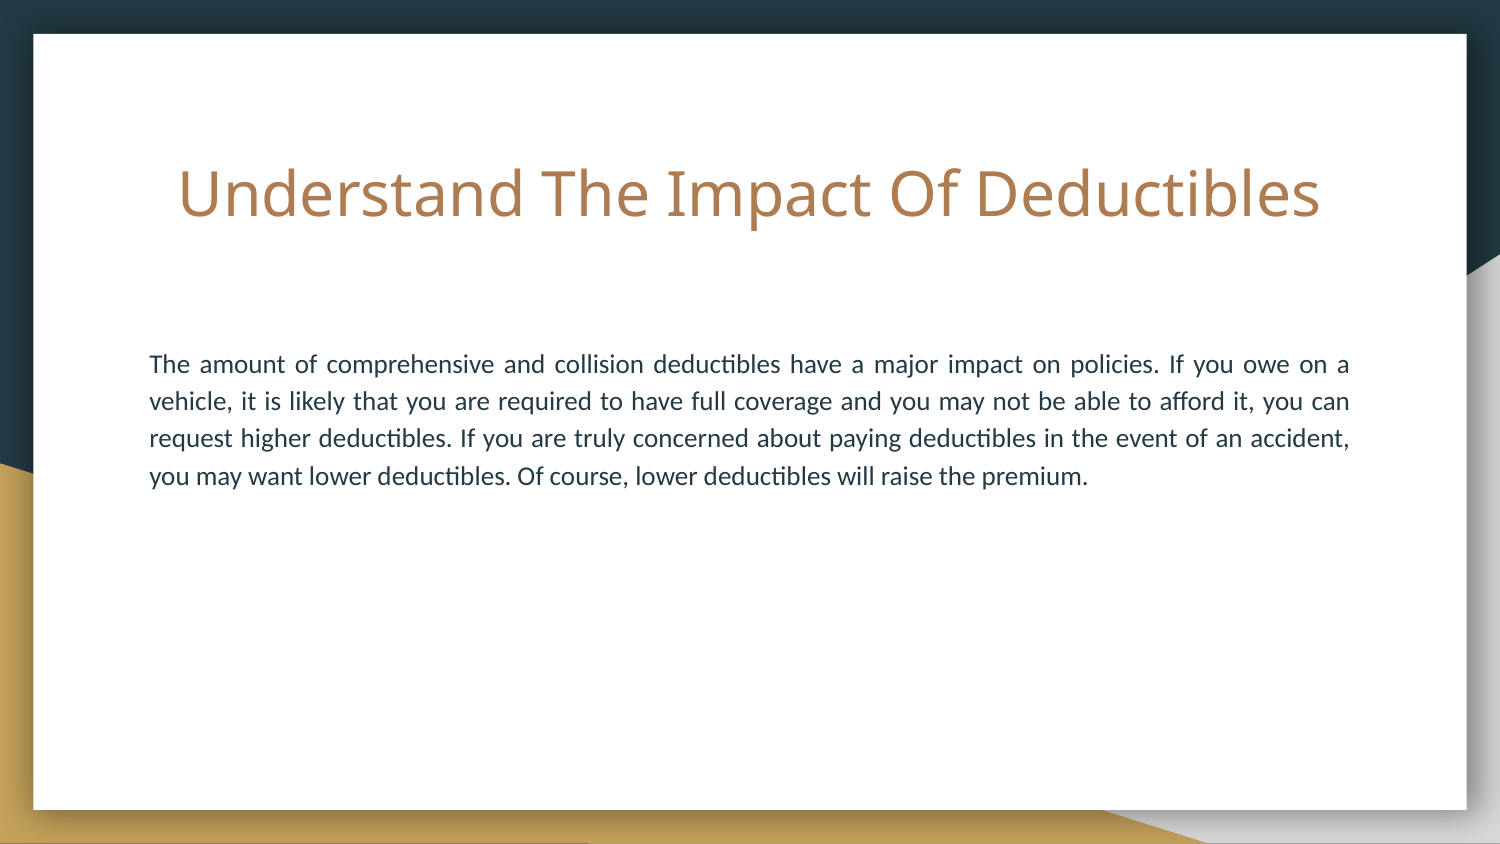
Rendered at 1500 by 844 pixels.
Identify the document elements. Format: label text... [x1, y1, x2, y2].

list The amount of comprehensive and collision deductibles have a major impact on policies. If you owe on a vehicle, it is likely that you are required to have full coverage and you may not be able to afford it, you can request higher deductibles. If you are truly concerned about paying deductibles in the event of an accident, you may want lower deductibles. Of course, lower deductibles will raise the premium. [134, 326, 1366, 729]
title Understand The Impact Of Deductibles [134, 138, 1366, 296]
